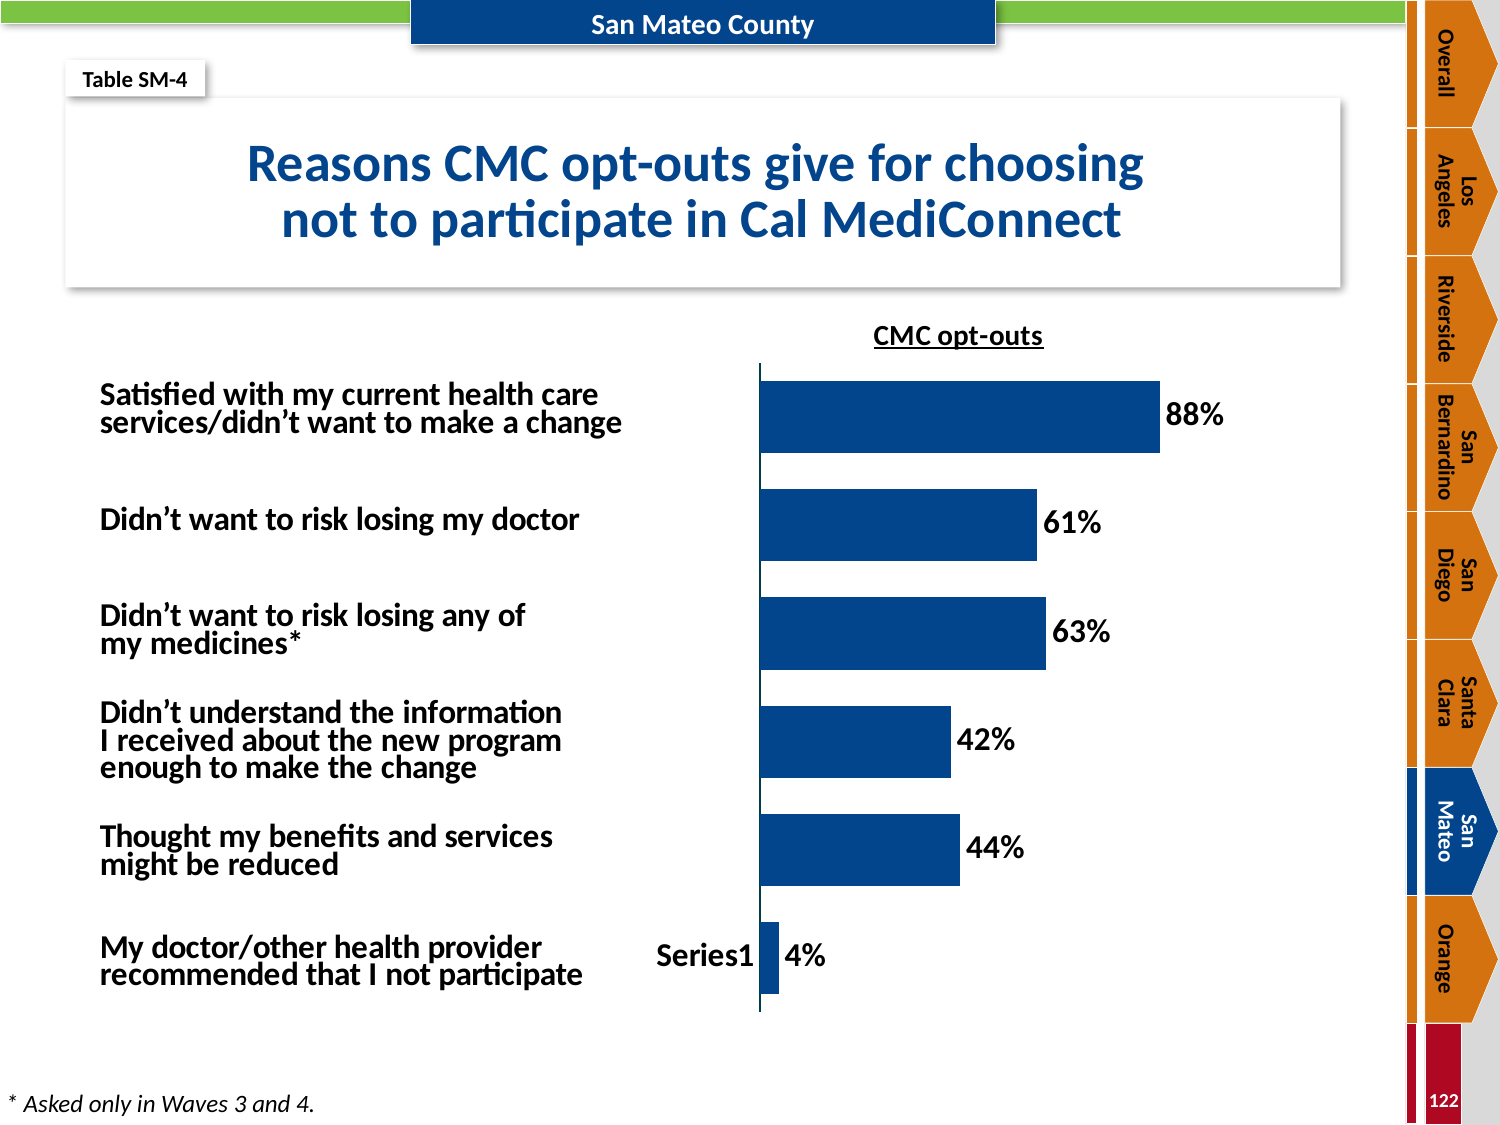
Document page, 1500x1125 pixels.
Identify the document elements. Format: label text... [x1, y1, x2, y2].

chart [64, 314, 1341, 1026]
text_box * Asked only in Waves 3 and 4. [5, 1087, 353, 1118]
text_box Table SM-4 [65, 60, 206, 97]
text_box San Mateo [1433, 767, 1494, 895]
text_box Santa Clara [1433, 639, 1494, 767]
text_box Los Angeles [1433, 127, 1494, 255]
title Reasons CMC opt-outs give for choosing not to participate in Cal MediConnect [65, 98, 1341, 288]
text_box Overall [1433, 0, 1494, 127]
text_box San Bernardino [1433, 383, 1494, 511]
text_box Riverside [1433, 255, 1494, 383]
text_box San Diego [1433, 511, 1494, 639]
text_box Orange [1433, 895, 1494, 1023]
